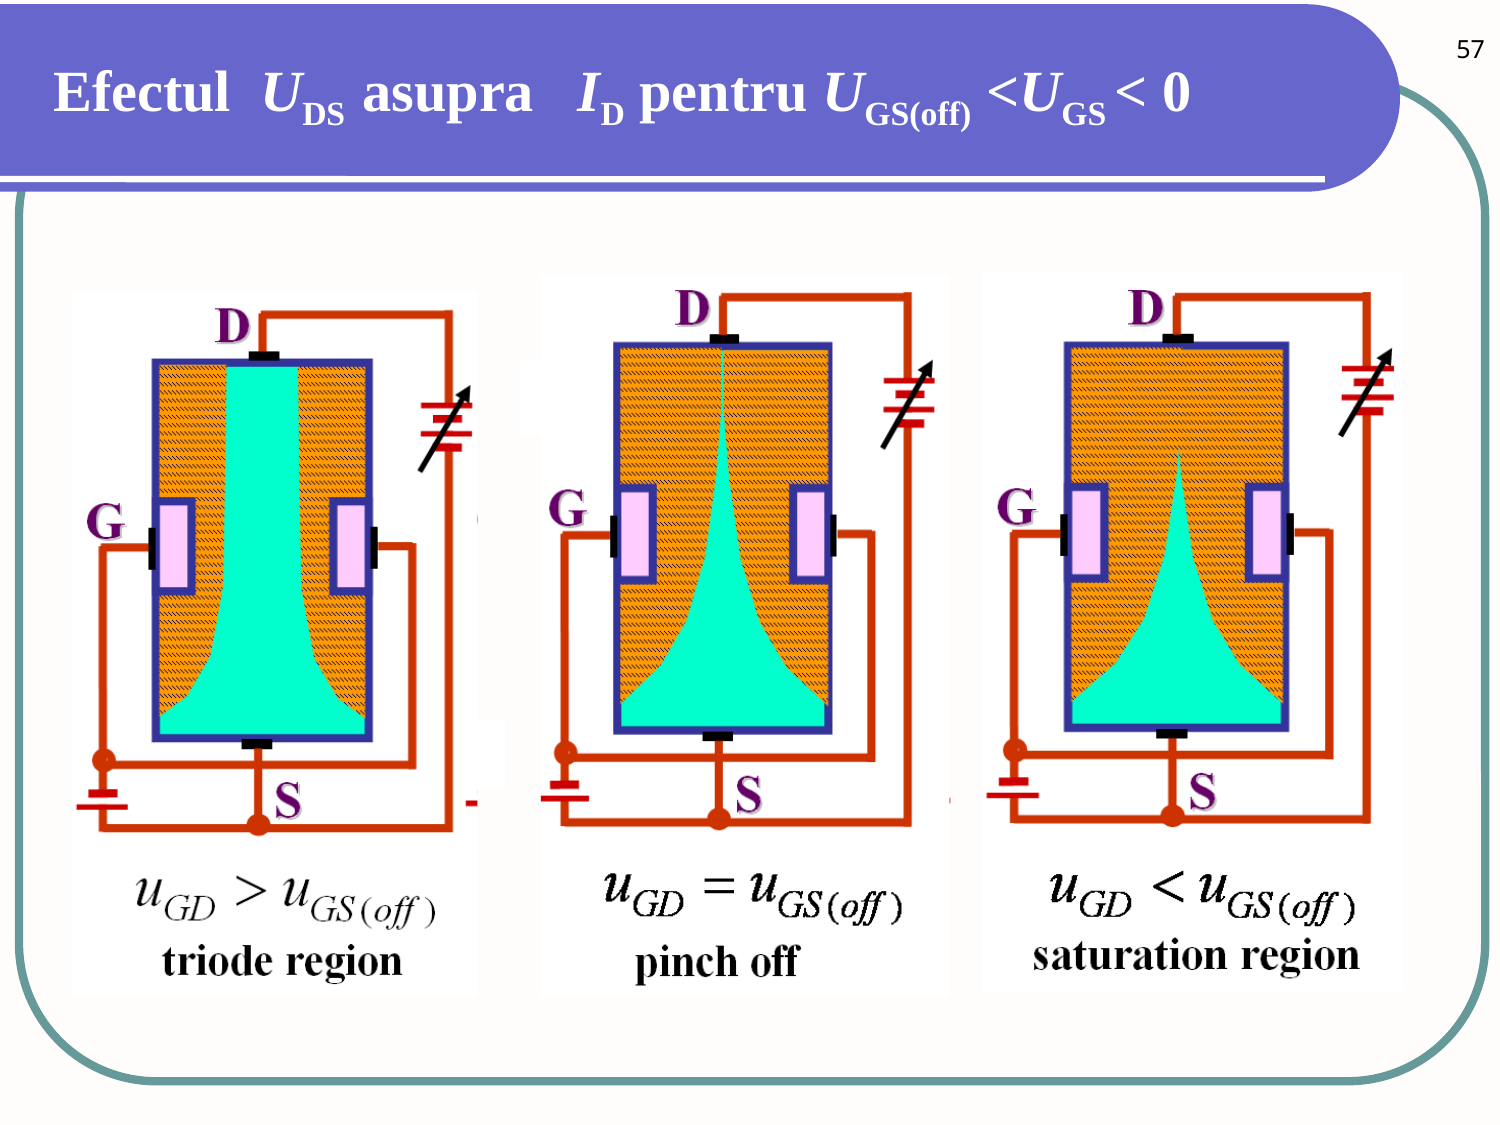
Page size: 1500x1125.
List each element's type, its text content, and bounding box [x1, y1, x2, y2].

text_box Efectul UDS asupra ID pentru UGS(off) <UGS < 0 [38, 45, 1286, 140]
slide_number 57 [1222, 0, 1500, 76]
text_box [71, 291, 505, 998]
picture [981, 272, 1404, 991]
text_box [520, 274, 951, 998]
